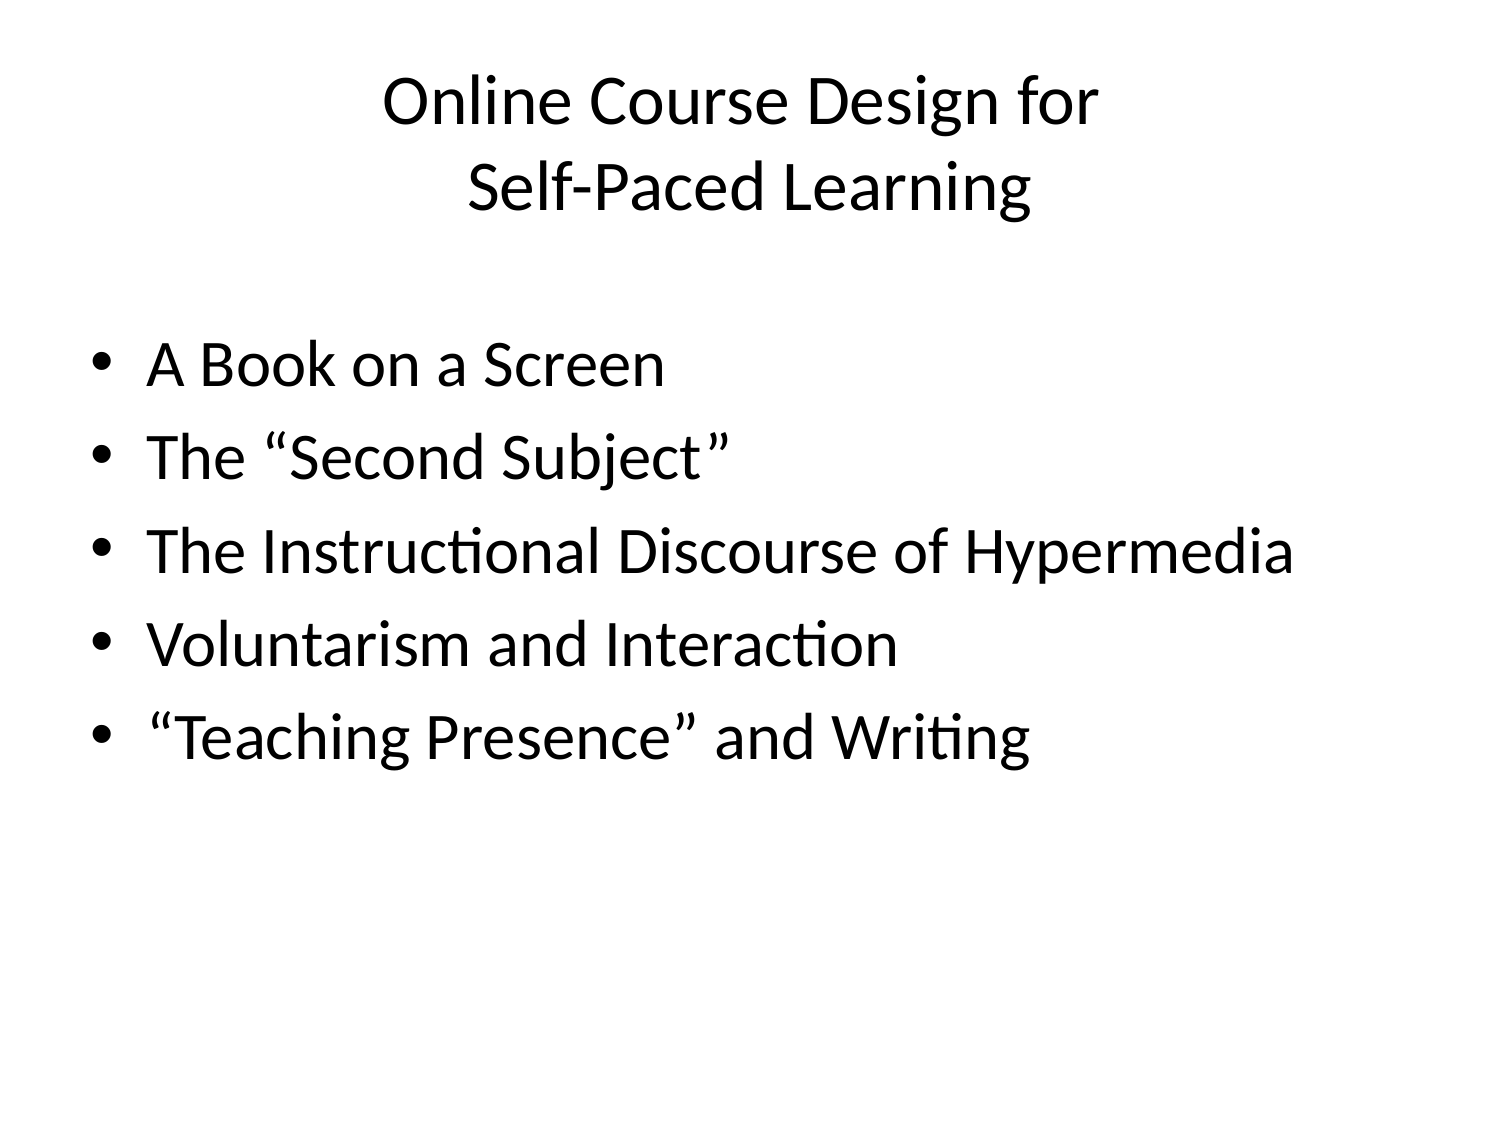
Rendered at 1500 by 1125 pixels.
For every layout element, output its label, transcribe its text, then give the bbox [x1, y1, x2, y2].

list A Book on a Screen The “Second Subject” The Instructional Discourse of Hypermedia Voluntarism and Interaction “Teaching Presence” and Writing [75, 312, 1425, 1005]
title Online Course Design for Self-Paced Learning [75, 45, 1425, 233]
